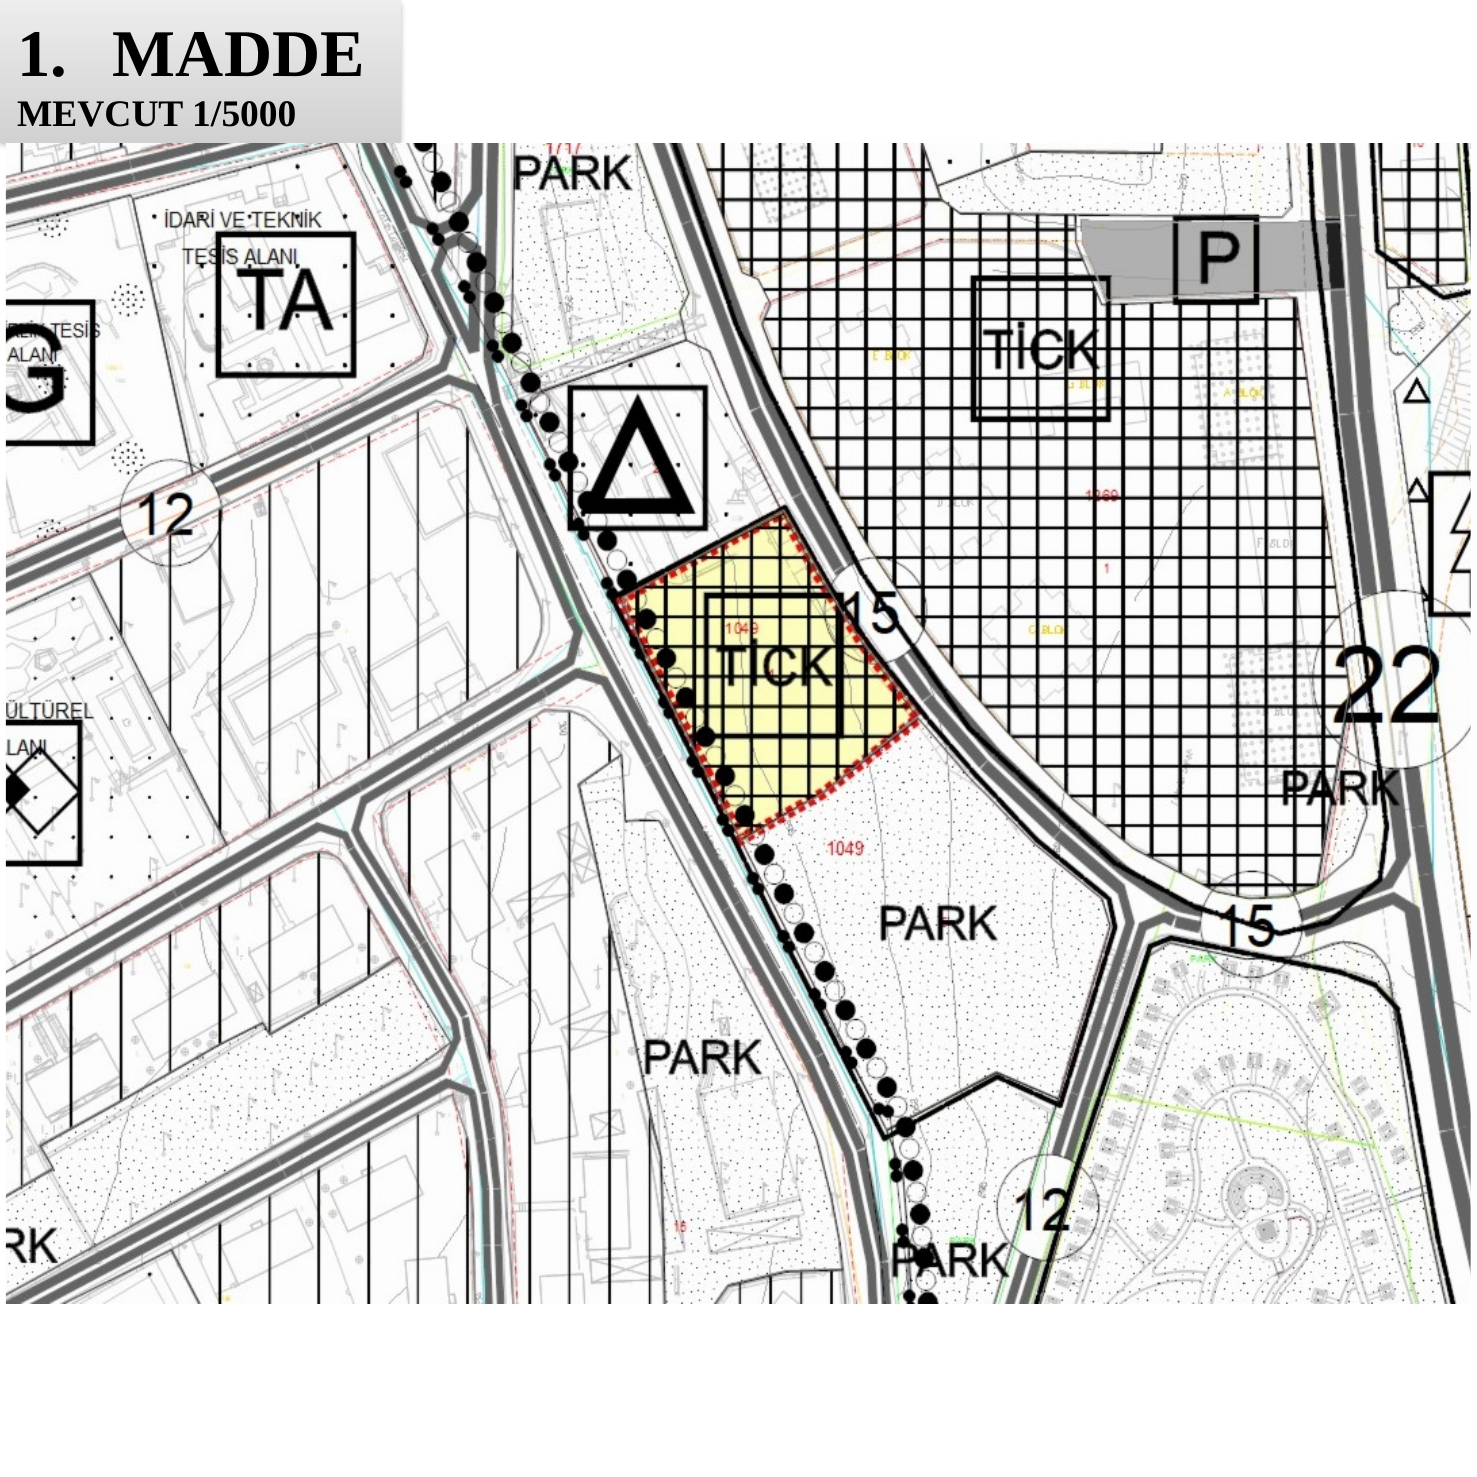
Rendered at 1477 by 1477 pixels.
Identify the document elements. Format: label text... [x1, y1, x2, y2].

picture [5, 143, 1471, 1304]
text_box MADDE MEVCUT 1/5000 [0, 0, 402, 143]
